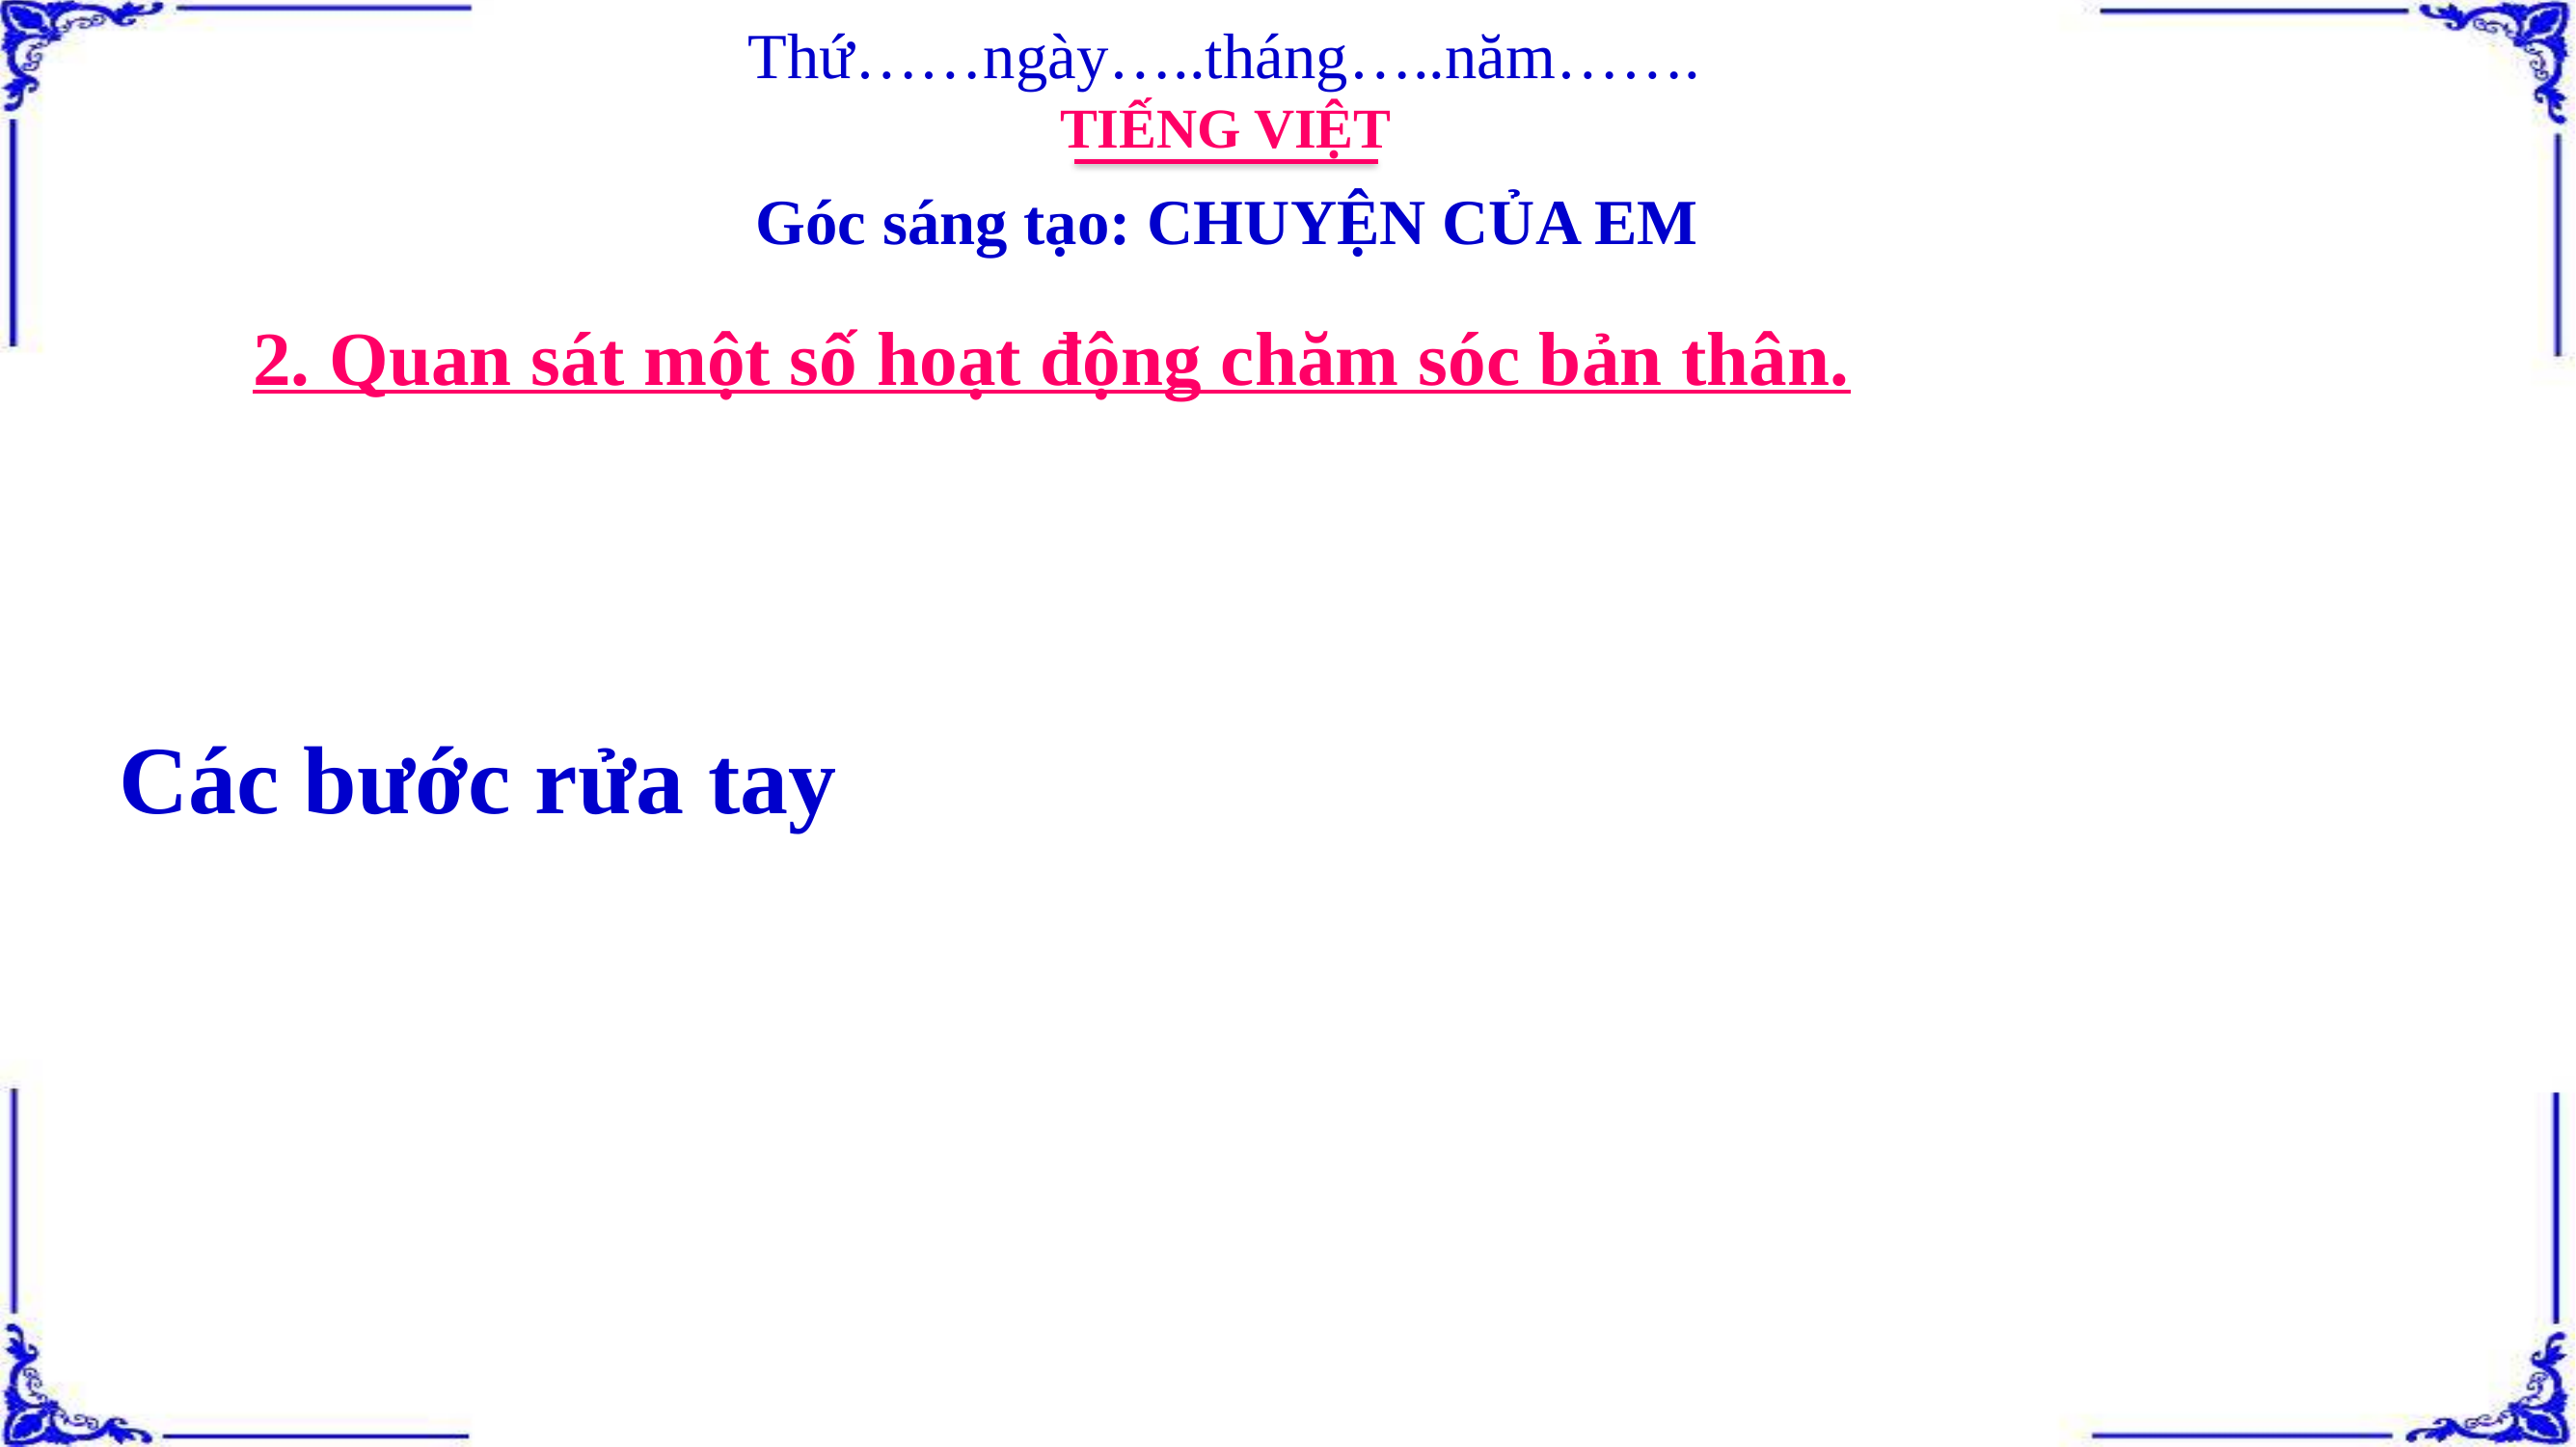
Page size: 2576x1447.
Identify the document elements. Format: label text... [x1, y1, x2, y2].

text_box 2. Quan sát một số hoạt động chăm sóc bản thân. [238, 301, 1927, 408]
picture [0, 0, 2576, 1447]
text_box Các bước rửa tay [104, 710, 914, 840]
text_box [684, 6, 1771, 270]
